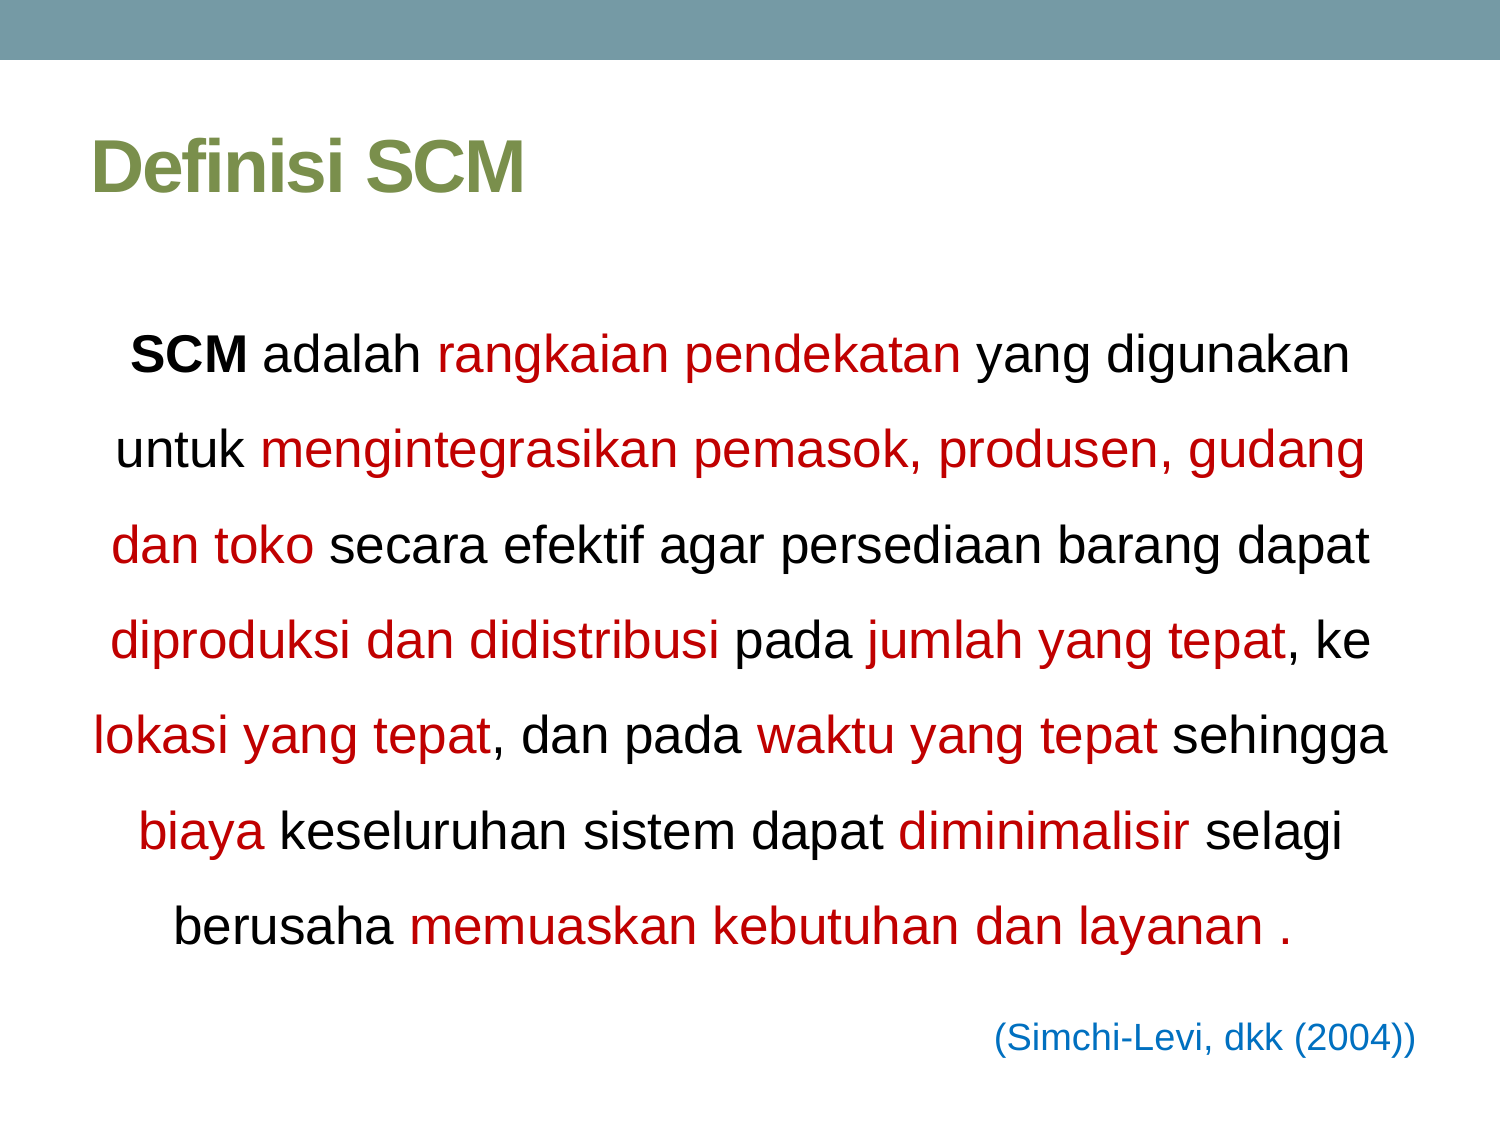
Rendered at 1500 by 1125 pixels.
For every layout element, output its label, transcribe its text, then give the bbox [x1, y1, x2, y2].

list SCM adalah rangkaian pendekatan yang digunakan untuk mengintegrasikan pemasok, produsen, gudang dan toko secara efektif agar persediaan barang dapat diproduksi dan didistribusi pada jumlah yang tepat, ke lokasi yang tepat, dan pada waktu yang tepat sehingga biaya keseluruhan sistem dapat diminimalisir selagi berusaha memuaskan kebutuhan dan layanan . (Simchi-Levi, dkk (2004)) [49, 280, 1433, 1079]
title Definisi SCM [75, 80, 1425, 244]
